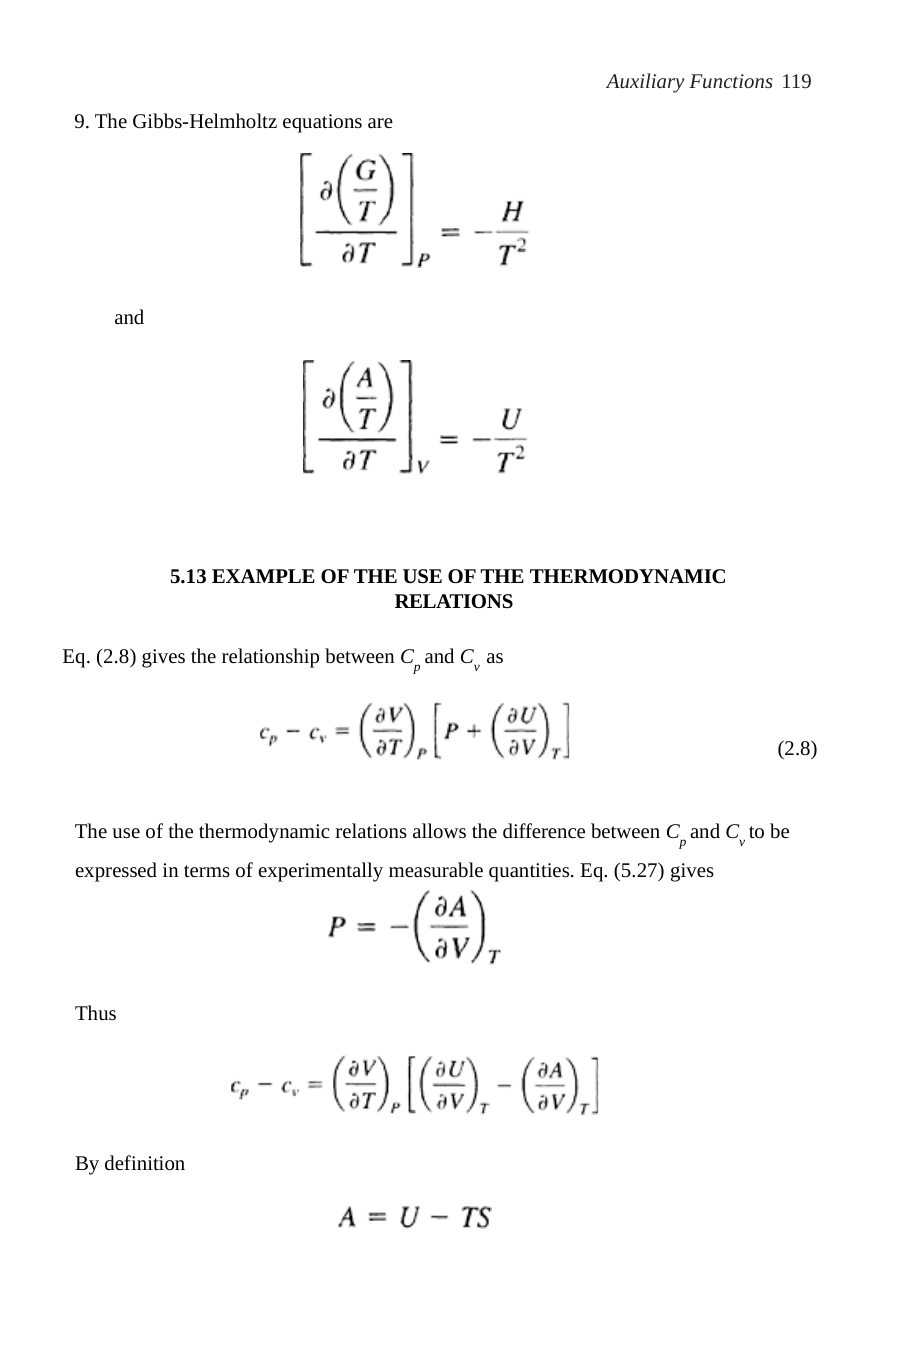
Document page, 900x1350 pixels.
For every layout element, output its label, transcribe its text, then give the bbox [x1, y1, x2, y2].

text_box [337, 1205, 492, 1230]
text_box 9. The Gibbs-Helmholtz equations are [72, 106, 396, 134]
text_box 5.13 EXAMPLE OF THE USE OF THE THERMODYNAMIC RELATIONS Eq. (2.8) gives the relationship between Cp and Cv as (2.8) The use of the thermodynamic relations allows the difference between Cp and Cv to be expressed in terms of experimentally measurable quantities. Eq. (5.27) gives [62, 560, 834, 882]
text_box By definition [72, 1147, 188, 1175]
text_box [303, 360, 528, 475]
text_box Thus [72, 997, 119, 1025]
text_box [230, 1055, 599, 1115]
text_box Auxiliary Functions 119 [604, 66, 828, 94]
text_box and [112, 301, 147, 329]
text_box [327, 890, 502, 965]
text_box [299, 153, 530, 268]
